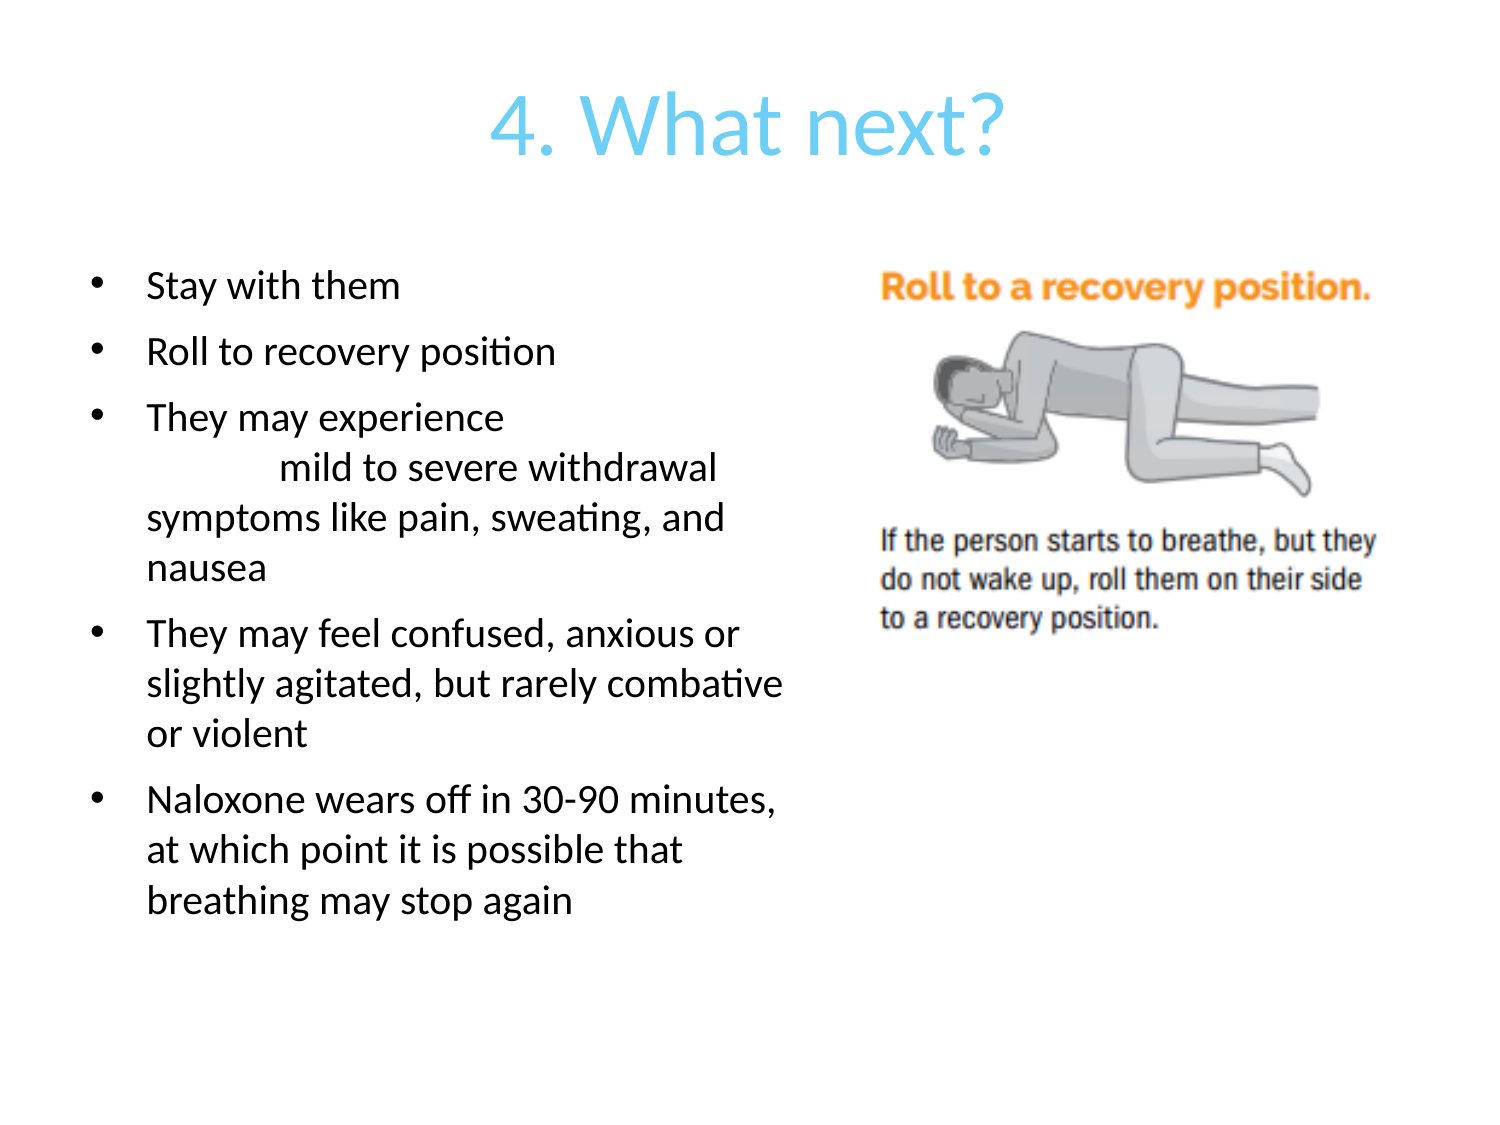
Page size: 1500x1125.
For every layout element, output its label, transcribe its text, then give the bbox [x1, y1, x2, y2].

title 4. What next? [75, 24, 1425, 213]
list Stay with them Roll to recovery position They may experience mild to severe withdrawal symptoms like pain, sweating, and nausea They may feel confused, anxious or slightly agitated, but rarely combative or violent Naloxone wears off in 30-90 minutes, at which point it is possible that breathing may stop again [75, 249, 813, 1068]
picture [856, 237, 1413, 642]
